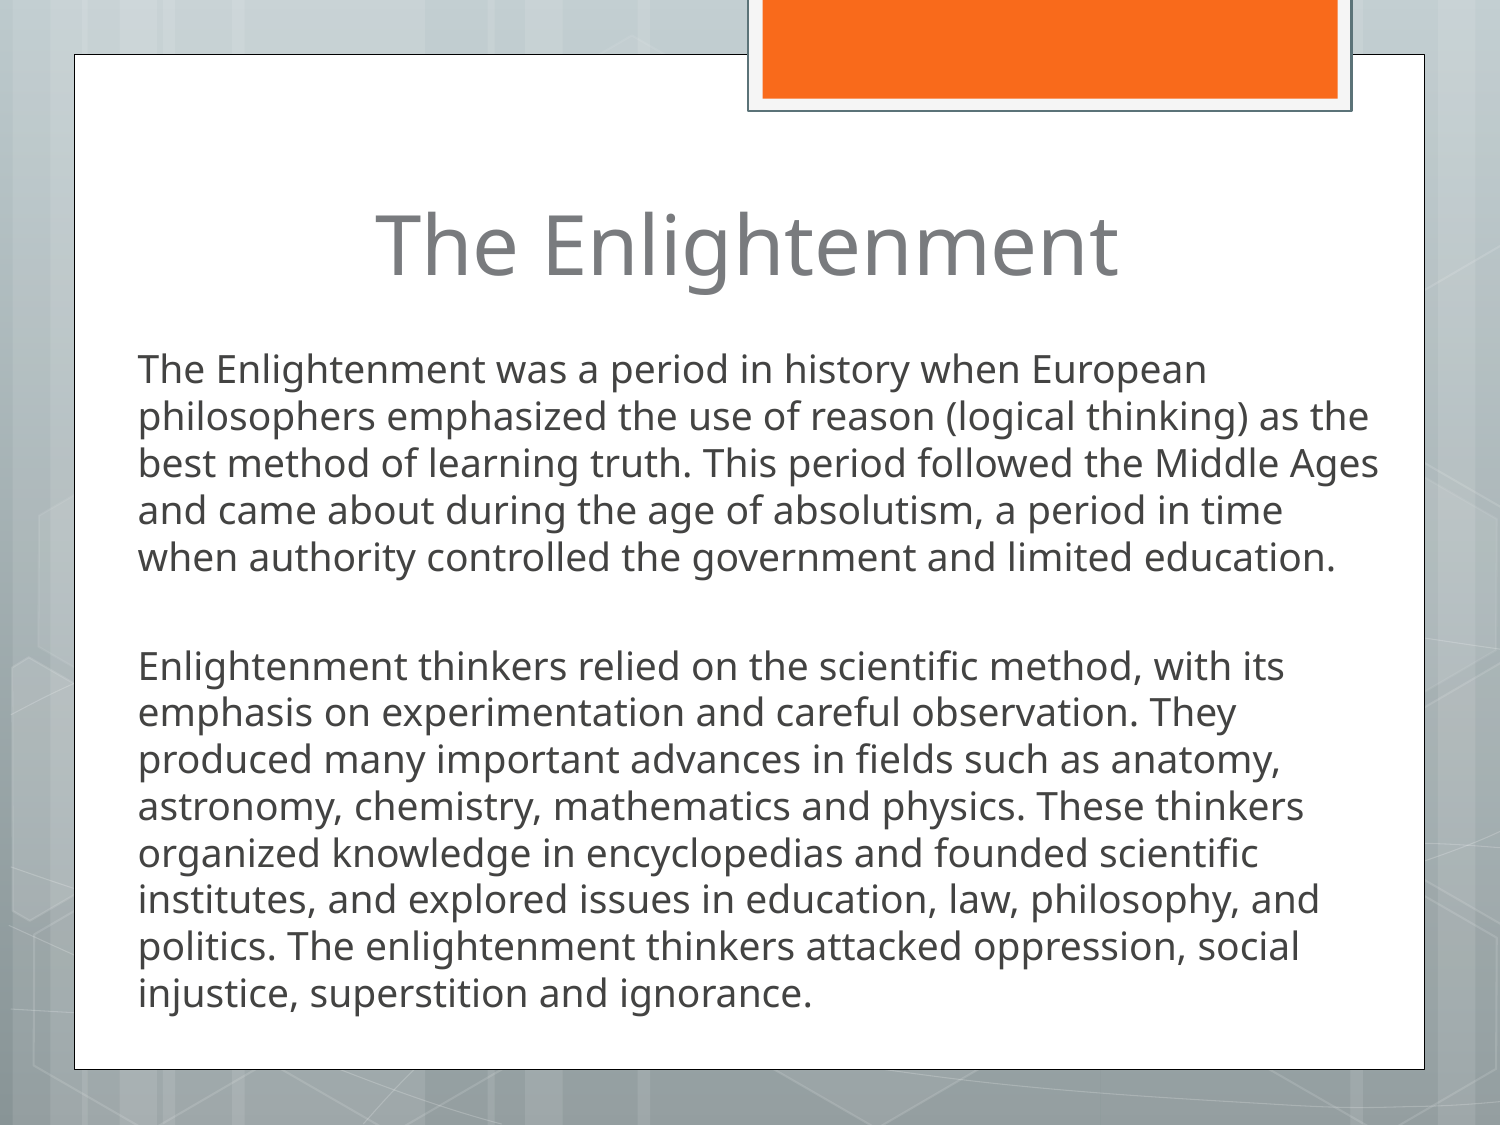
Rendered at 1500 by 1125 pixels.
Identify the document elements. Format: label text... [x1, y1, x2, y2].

list The Enlightenment was a period in history when European philosophers emphasized the use of reason (logical thinking) as the best method of learning truth. This period followed the Middle Ages and came about during the age of absolutism, a period in time when authority controlled the government and limited education. Enlightenment thinkers relied on the scientific method, with its emphasis on experimentation and careful observation. They produced many important advances in fields such as anatomy, astronomy, chemistry, mathematics and physics. These thinkers organized knowledge in encyclopedias and founded scientific institutes, and explored issues in education, law, philosophy, and politics. The enlightenment thinkers attacked oppression, social injustice, superstition and ignorance. [112, 337, 1400, 1075]
title The Enlightenment [171, 168, 1324, 300]
